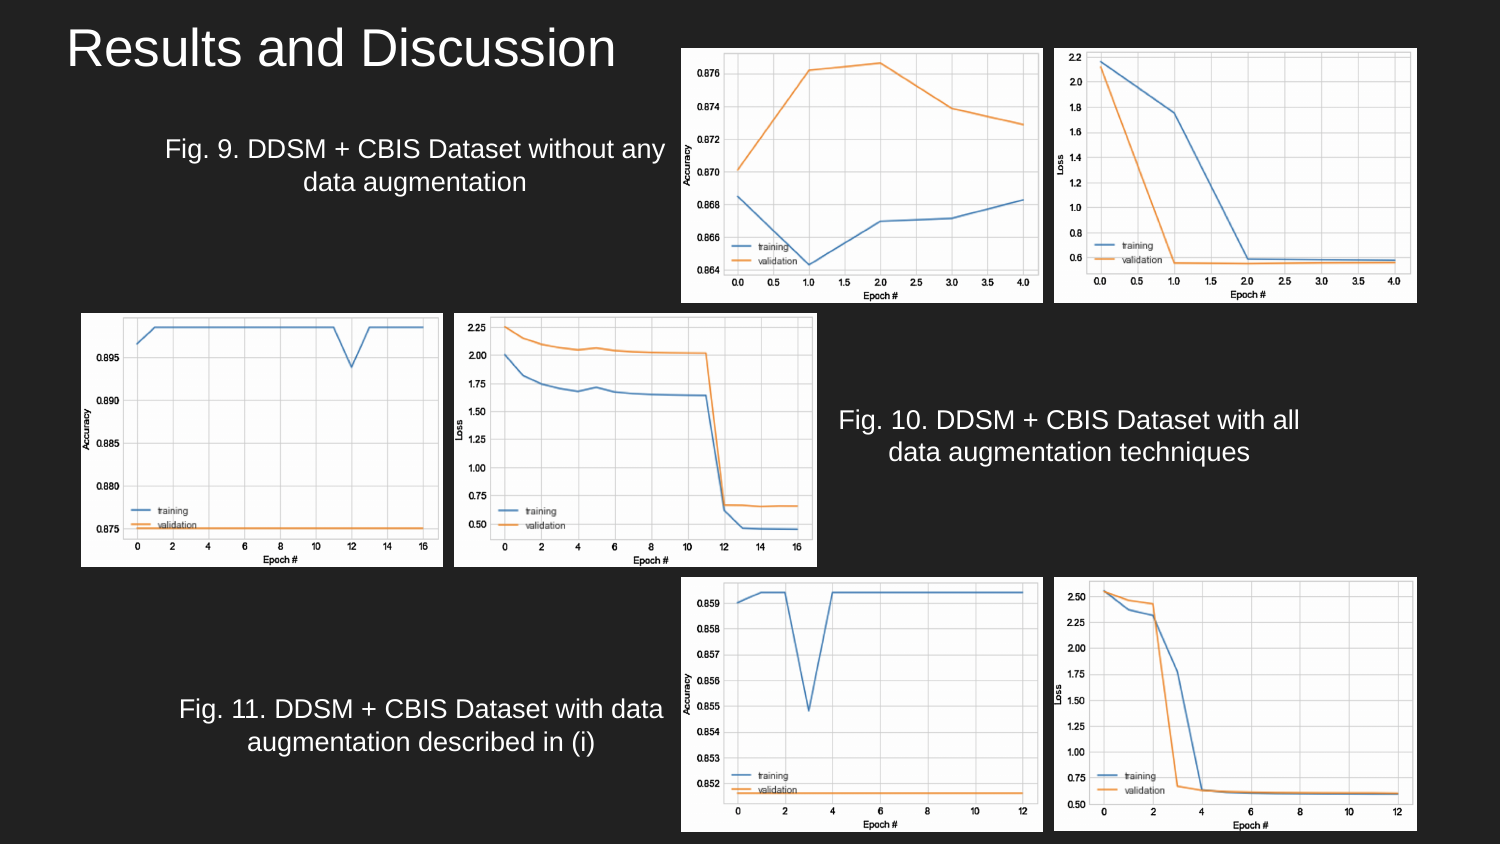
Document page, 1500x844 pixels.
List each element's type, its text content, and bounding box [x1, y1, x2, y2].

picture [1054, 577, 1417, 832]
text_box Fig. 10. DDSM + CBIS Dataset with all data augmentation techniques [821, 387, 1344, 483]
text_box Fig. 9. DDSM + CBIS Dataset without any data augmentation [139, 116, 676, 212]
picture [454, 312, 817, 567]
picture [681, 48, 1043, 303]
title Results and Discussion [51, 0, 1449, 92]
text_box Fig. 11. DDSM + CBIS Dataset with data augmentation described in (i) [146, 676, 676, 772]
picture [1054, 48, 1417, 303]
picture [81, 313, 444, 567]
picture [681, 577, 1044, 832]
